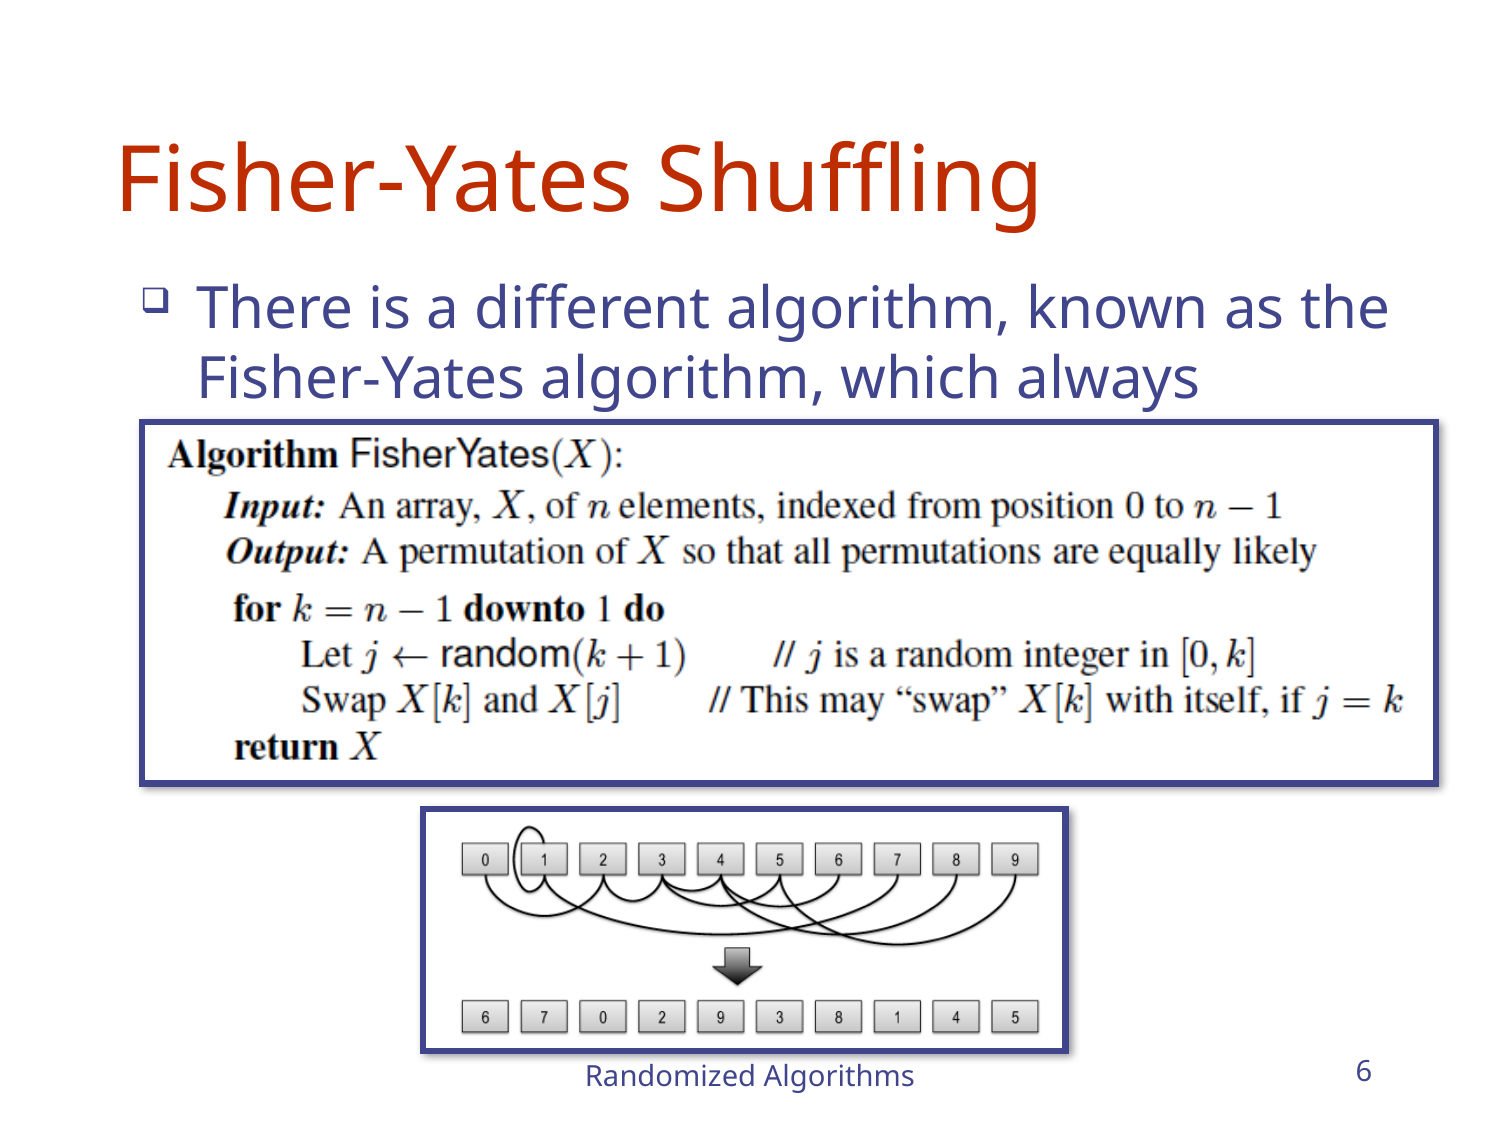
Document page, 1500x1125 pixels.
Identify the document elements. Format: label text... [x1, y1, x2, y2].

slide_number 6 [1074, 1024, 1388, 1101]
picture [144, 424, 1433, 781]
list There is a different algorithm, known as the Fisher-Yates algorithm, which always succeeds. [125, 262, 1450, 988]
picture [425, 812, 1063, 1048]
footer Randomized Algorithms [512, 1062, 988, 1101]
title Fisher-Yates Shuffling [99, 50, 1375, 238]
